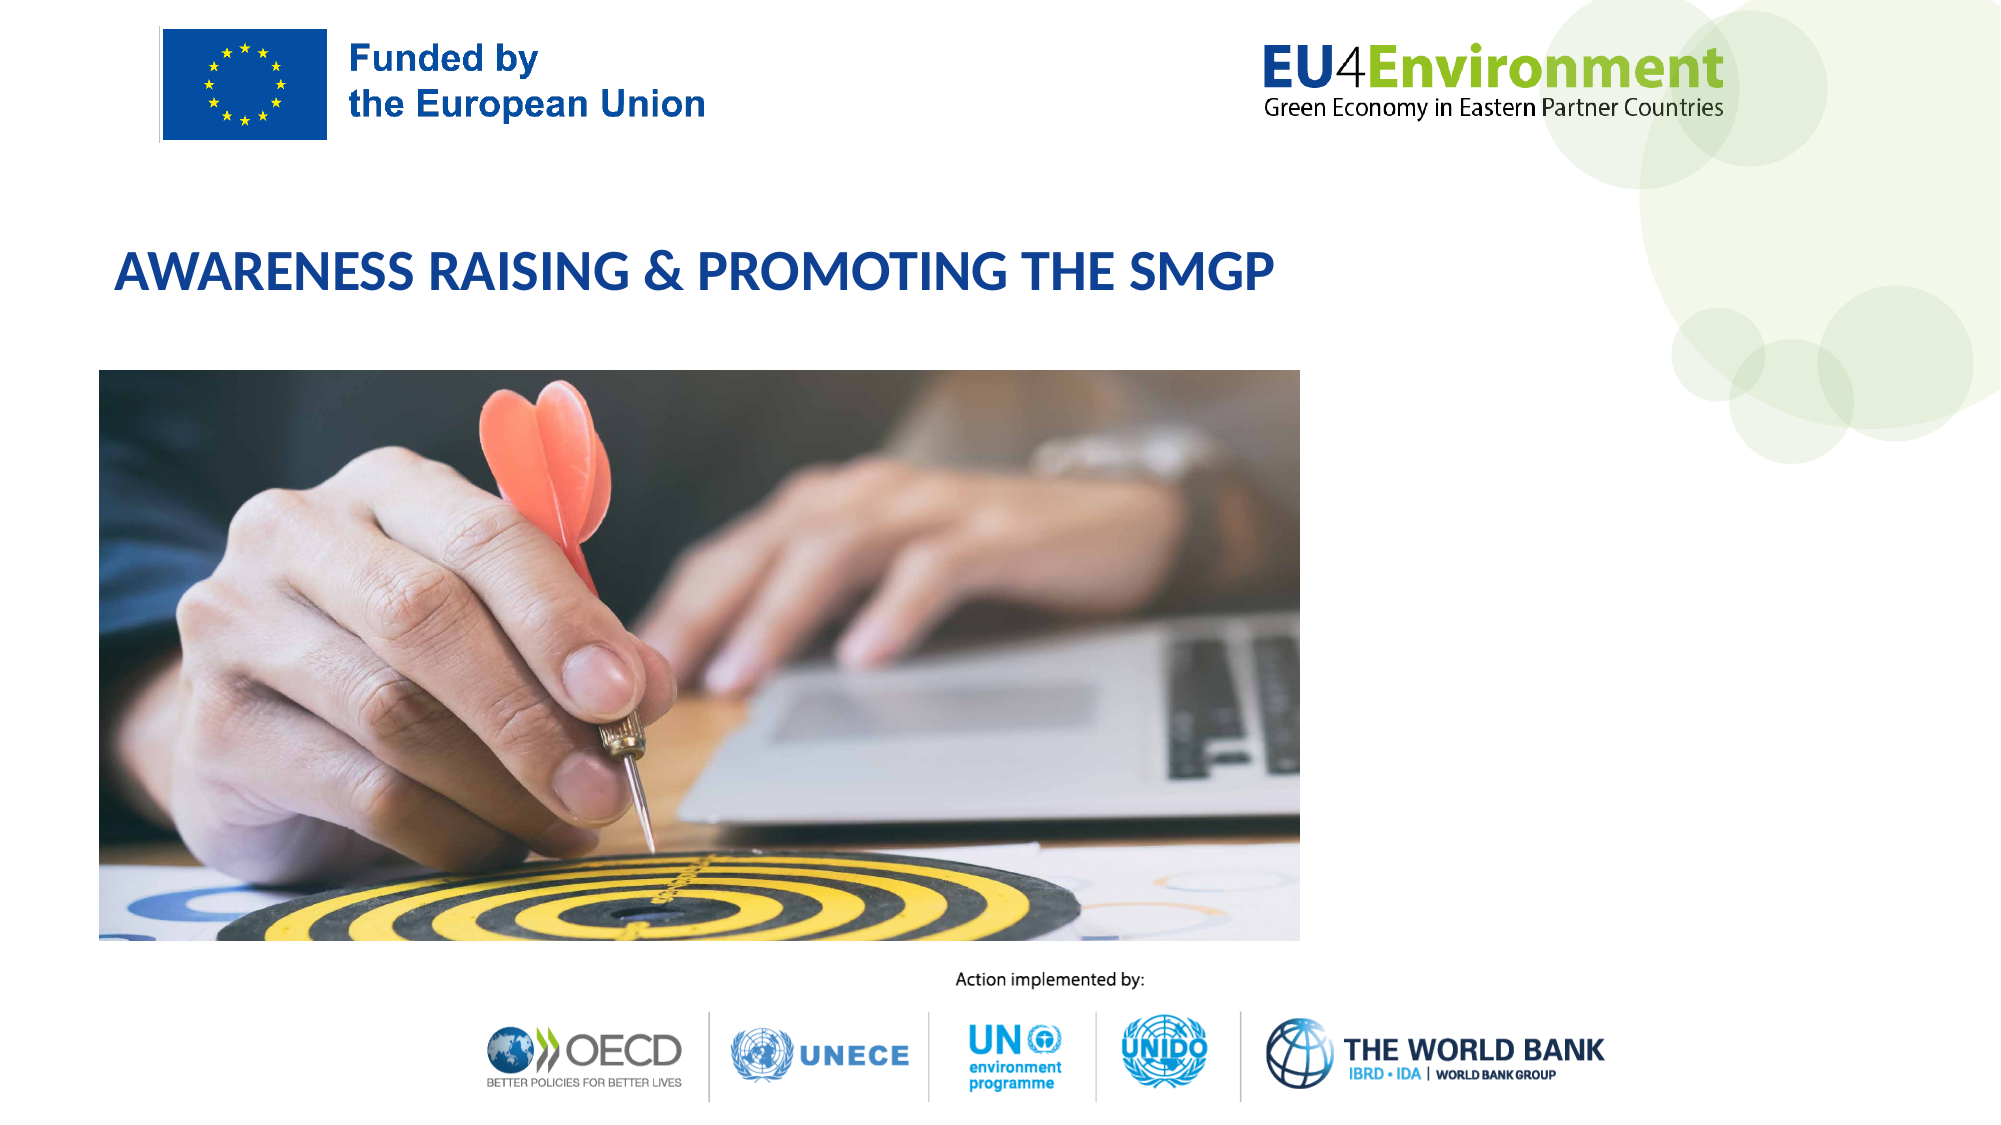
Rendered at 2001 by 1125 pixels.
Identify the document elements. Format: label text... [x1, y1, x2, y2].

picture [99, 370, 1300, 941]
text_box AWARENESS RAISING & PROMOTING THE SMGP [99, 224, 1900, 316]
picture [487, 972, 1606, 1117]
picture [155, 22, 746, 147]
picture [1263, 0, 2001, 464]
